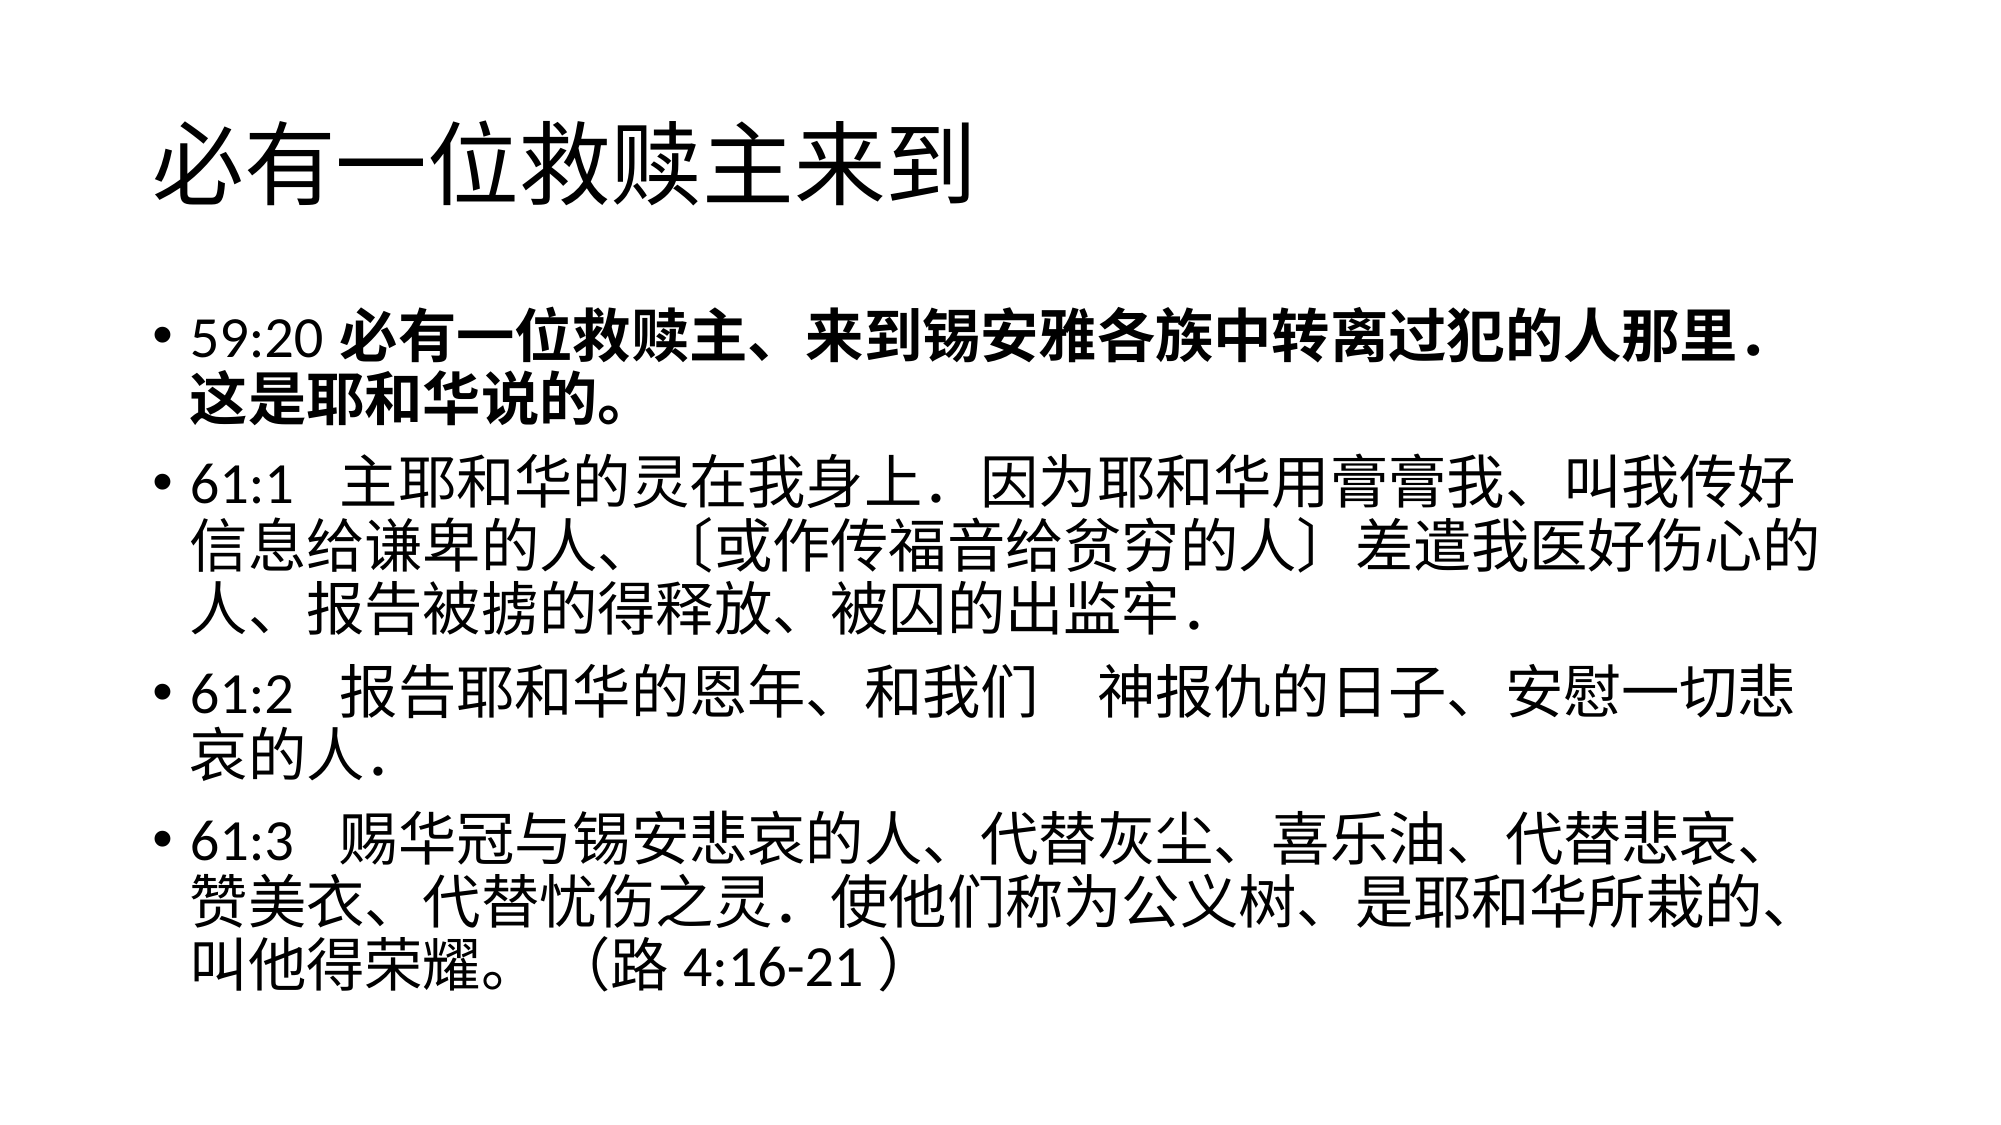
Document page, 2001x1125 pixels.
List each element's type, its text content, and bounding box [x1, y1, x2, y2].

title 必有一位救赎主来到 [137, 59, 1863, 278]
list 59:20 必有一位救赎主、来到锡安雅各族中转离过犯的人那里．这是耶和华说的。 61:1 主耶和华的灵在我身上．因为耶和华用膏膏我、叫我传好信息给谦卑的人、〔或作传福音给贫穷的人〕差遣我医好伤心的人、报告被掳的得释放、被囚的出监牢． 61:2 报告耶和华的恩年、和我们 神报仇的日子、安慰一切悲哀的人． 61:3 赐华冠与锡安悲哀的人、代替灰尘、喜乐油、代替悲哀、赞美衣、代替忧伤之灵．使他们称为公义树、是耶和华所栽的、叫他得荣耀。 （路4:16-21） [137, 299, 1863, 1014]
